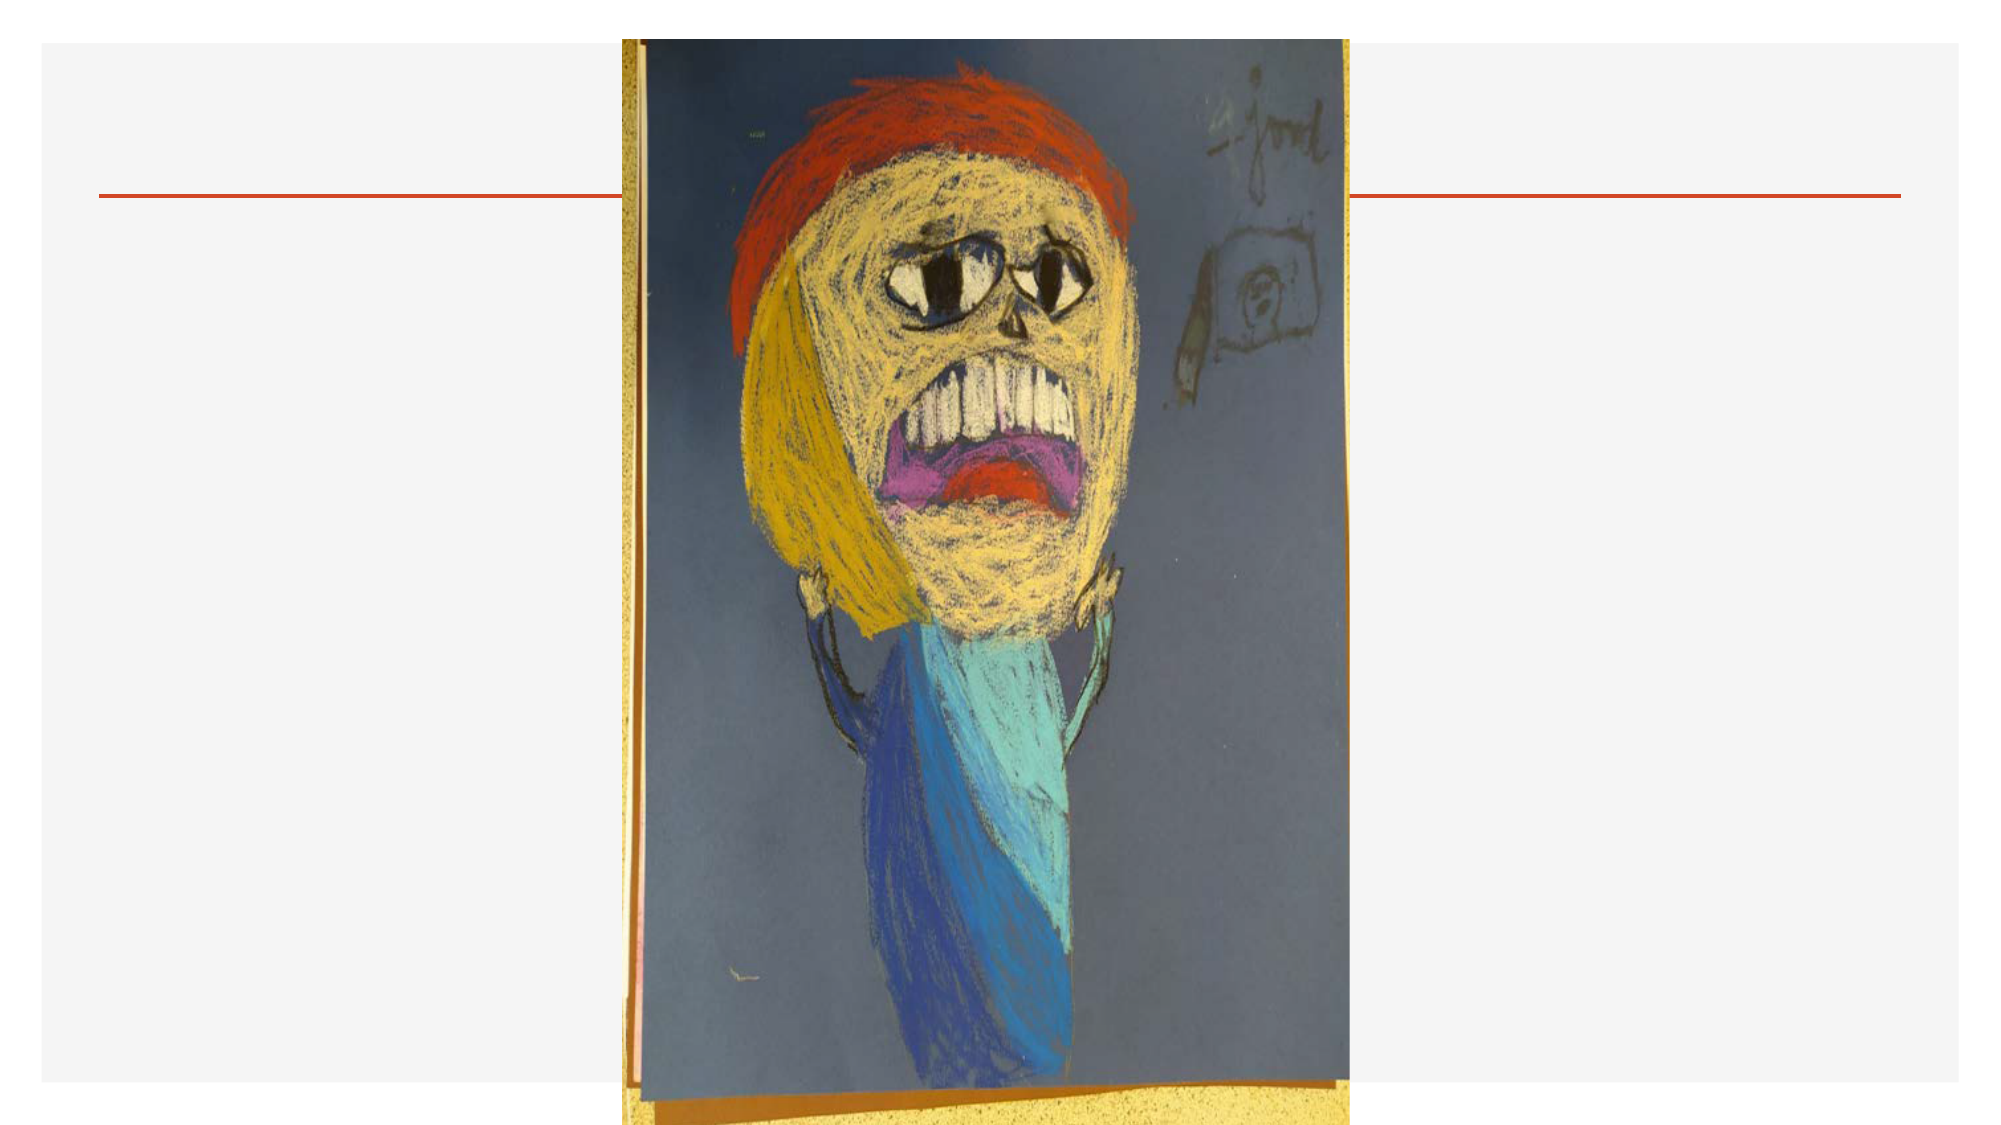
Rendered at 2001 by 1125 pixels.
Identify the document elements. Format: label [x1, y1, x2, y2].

picture [622, 39, 1350, 1125]
